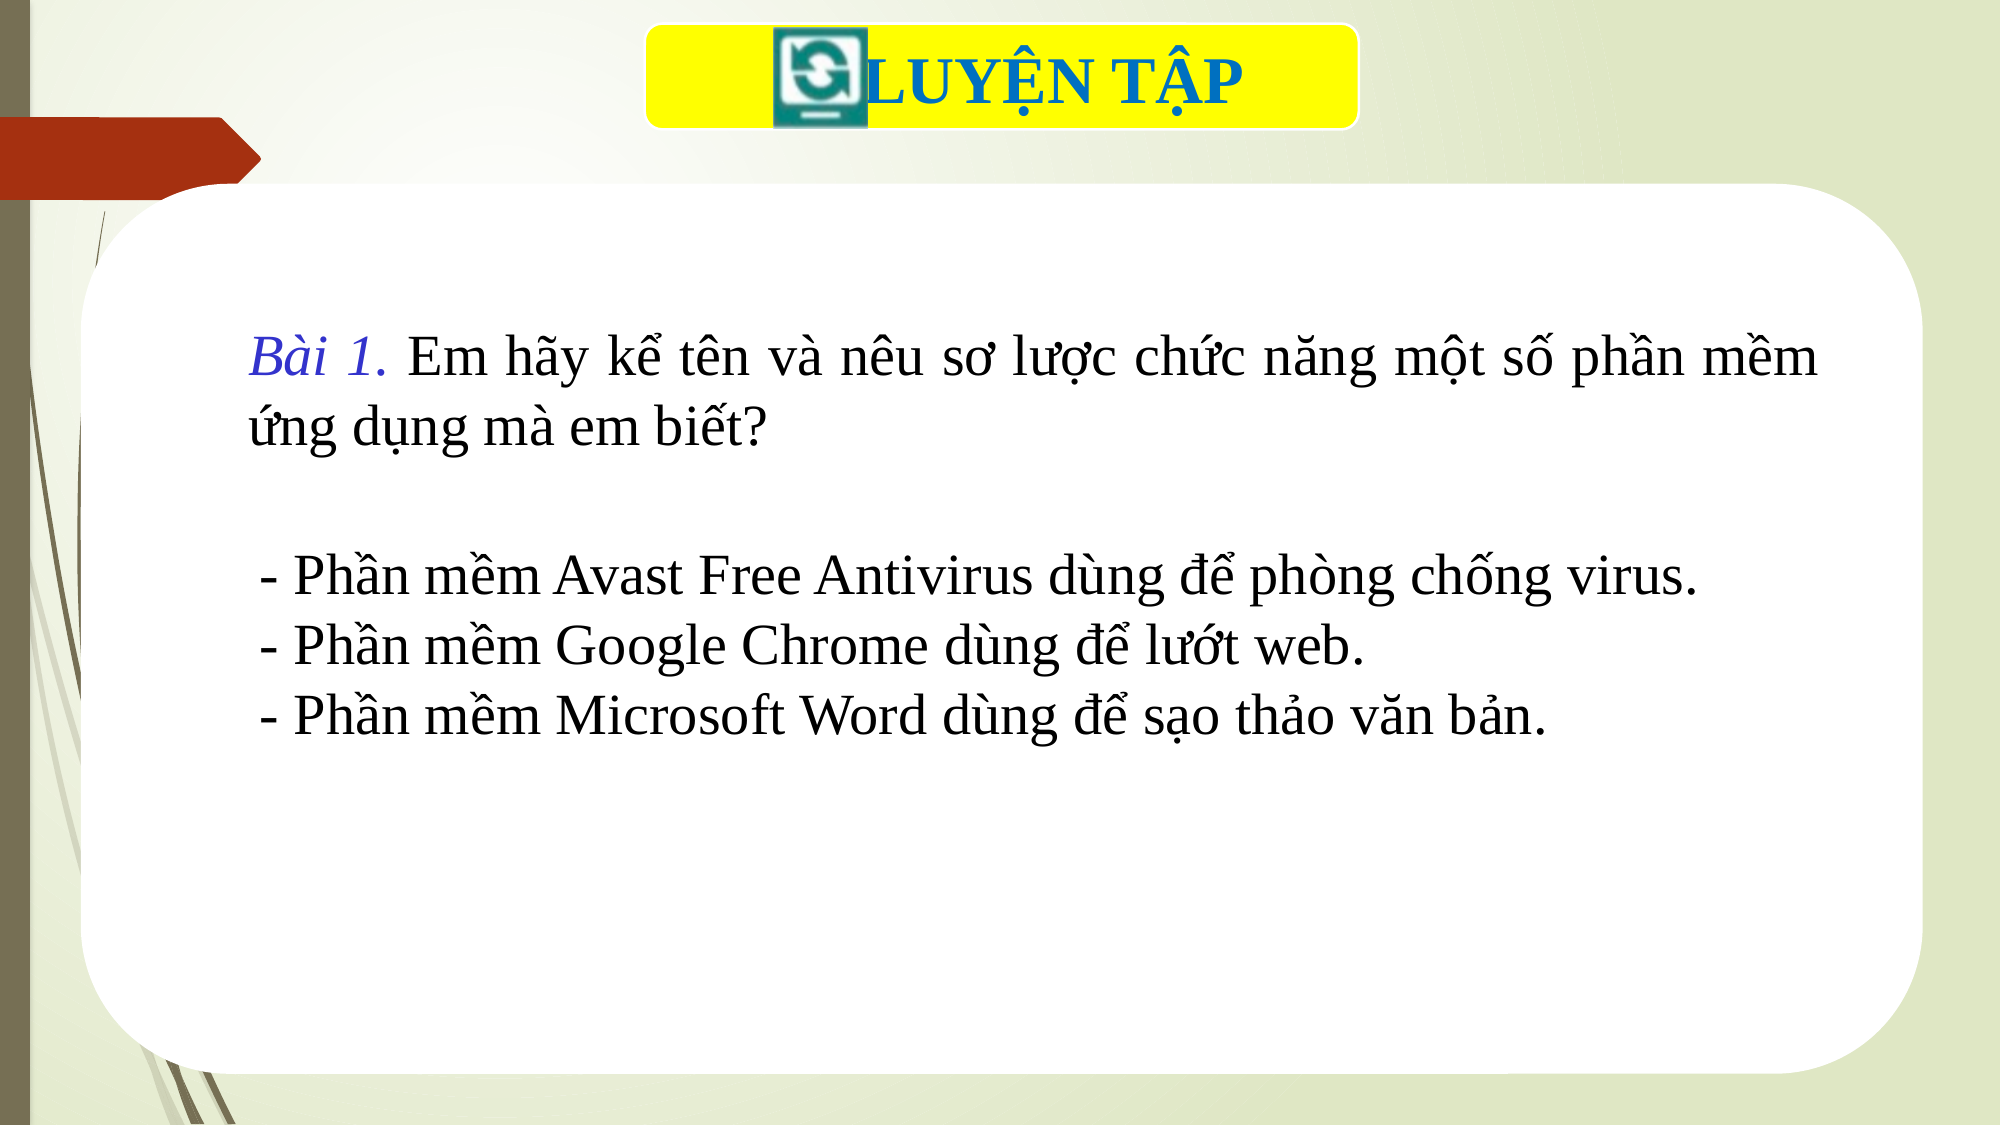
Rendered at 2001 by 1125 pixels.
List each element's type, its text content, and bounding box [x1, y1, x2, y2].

text_box - Phần mềm Avast Free Antivirus dùng để phòng chống virus. - Phần mềm Google Chrome dùng để lướt web. - Phần mềm Microsoft Word dùng để sạo thảo văn bản. [245, 528, 1835, 754]
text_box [644, 23, 1360, 130]
text_box Bài 1. Em hãy kể tên và nêu sơ lược chức năng một số phần mềm ứng dụng mà em biết? [233, 309, 1835, 585]
text_box [79, 182, 1925, 1076]
